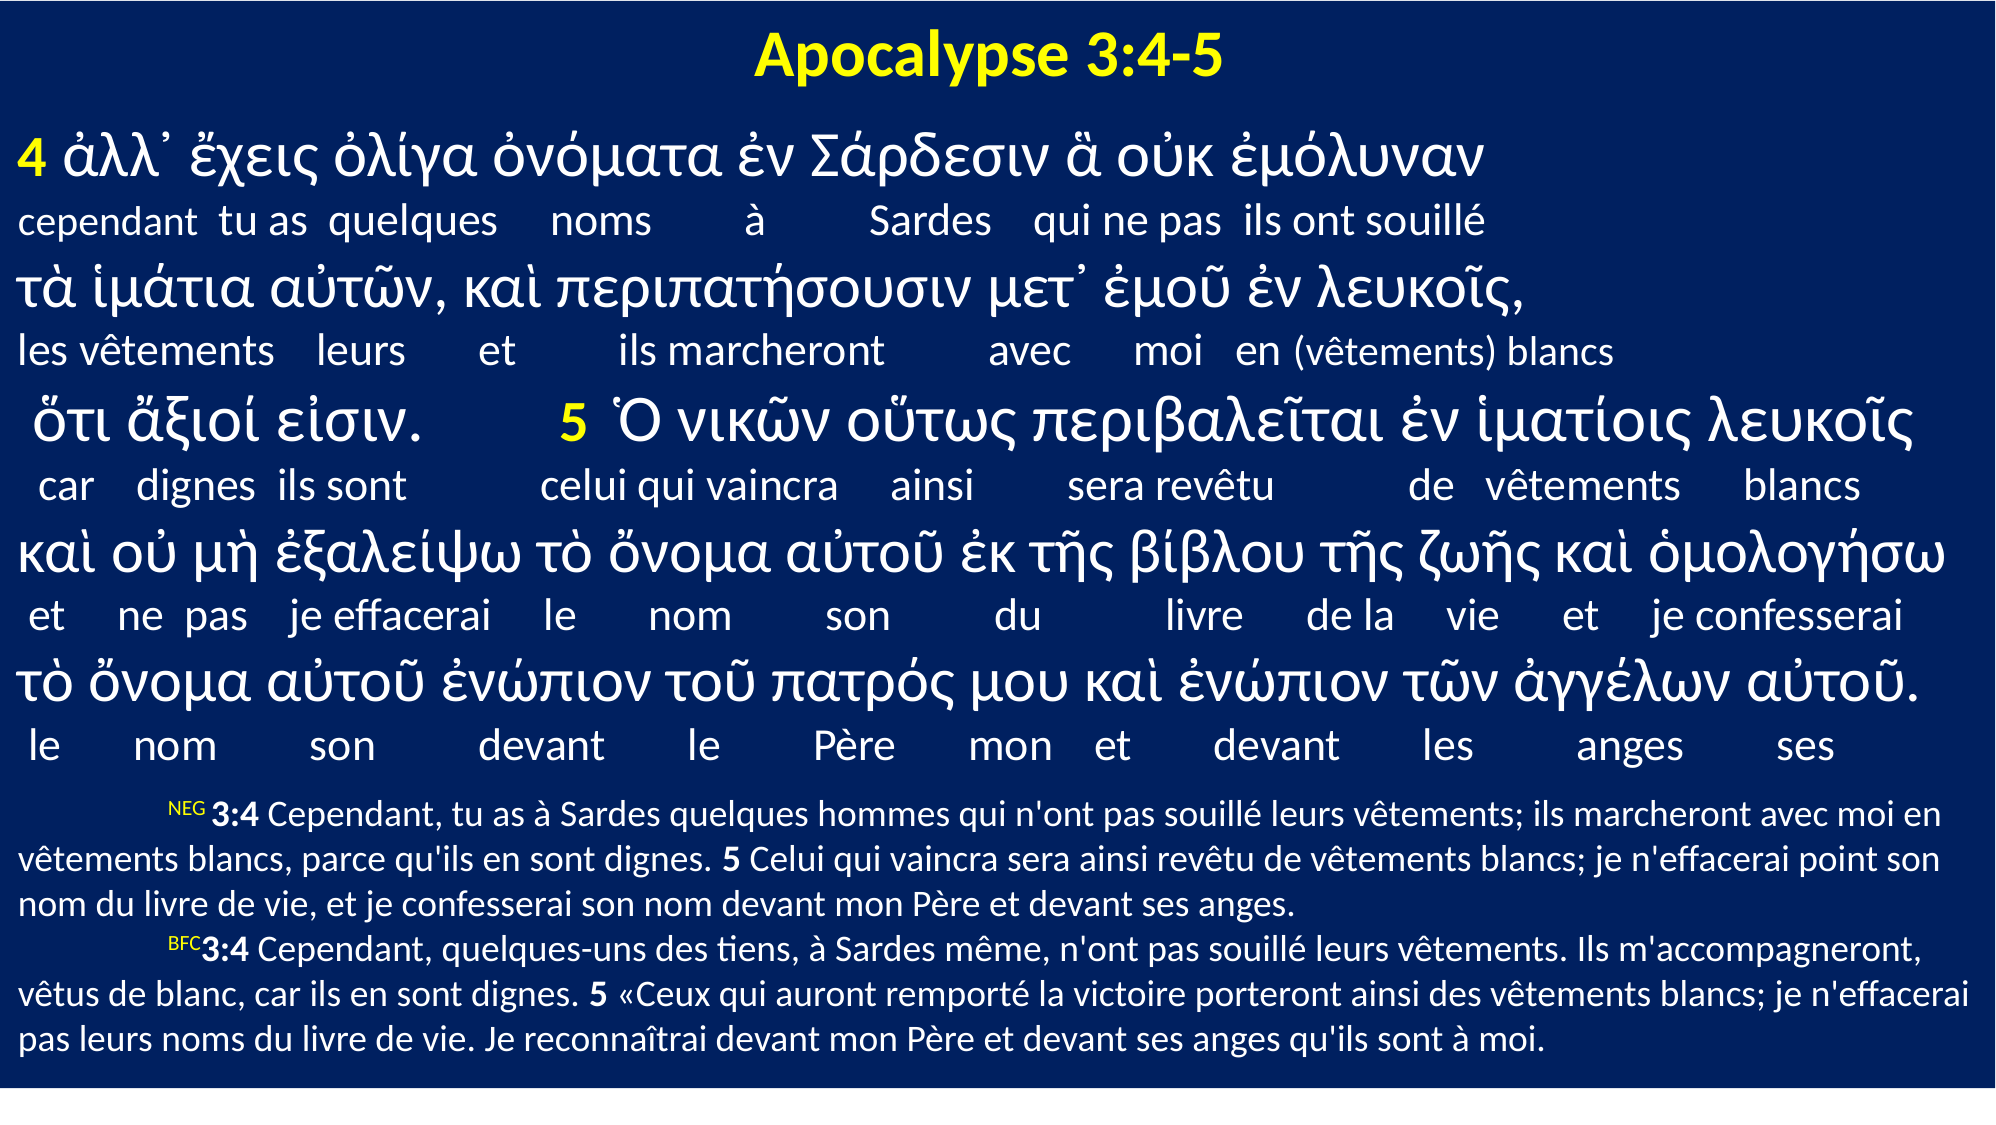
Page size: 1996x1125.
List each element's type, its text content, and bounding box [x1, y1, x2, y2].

text_box Apocalypse 3:4-5 4 ἀλλ᾽ ἔχεις ὀλίγα ὀνόματα ἐν Σάρδεσιν ἃ οὐκ ἐμόλυναν cependant tu as quelques noms à Sardes qui ne pas ils ont souillé τὰ ἱμάτια αὐτῶν, καὶ περιπατήσουσιν μετ᾽ ἐμοῦ ἐν λευκοῖς, les vêtements leurs et ils marcheront avec moi en (vêtements) blancs ὅτι ἄξιοί εἰσιν. 5 Ὁ νικῶν οὕτως περιβαλεῖται ἐν ἱματίοις λευκοῖς car dignes ils sont celui qui vaincra ainsi sera revêtu de vêtements blancs καὶ οὐ μὴ ἐξαλείψω τὸ ὄνομα αὐτοῦ ἐκ τῆς βίβλου τῆς ζωῆς καὶ ὁμολογήσω et ne pas je effacerai le nom son du livre de la vie et je confesserai τὸ ὄνομα αὐτοῦ ἐνώπιον τοῦ πατρός μου καὶ ἐνώπιον τῶν ἀγγέλων αὐτοῦ. le nom son devant le Père mon et devant les anges ses NEG 3:4 Cependant, tu as à Sardes quelques hommes qui n'ont pas souillé leurs vêtements; ils marcheront avec moi en vêtements blancs, parce qu'ils en sont dignes. 5 Celui qui vaincra sera ainsi revêtu de vêtements blancs; je n'effacerai point son nom du livre de vie, et je confesserai son nom devant mon Père et devant ses anges. BFC3:4 Cependant, quelques-uns des tiens, à Sardes même, n'ont pas souillé leurs vêtements. Ils m'accompagneront, vêtus de blanc, car ils en sont dignes. 5 «Ceux qui auront remporté la victoire porteront ainsi des vêtements blancs; je n'effacerai pas leurs noms du livre de vie. Je reconnaîtrai devant mon Père et devant ses anges qu'ils sont à moi. [0, 0, 1996, 1089]
